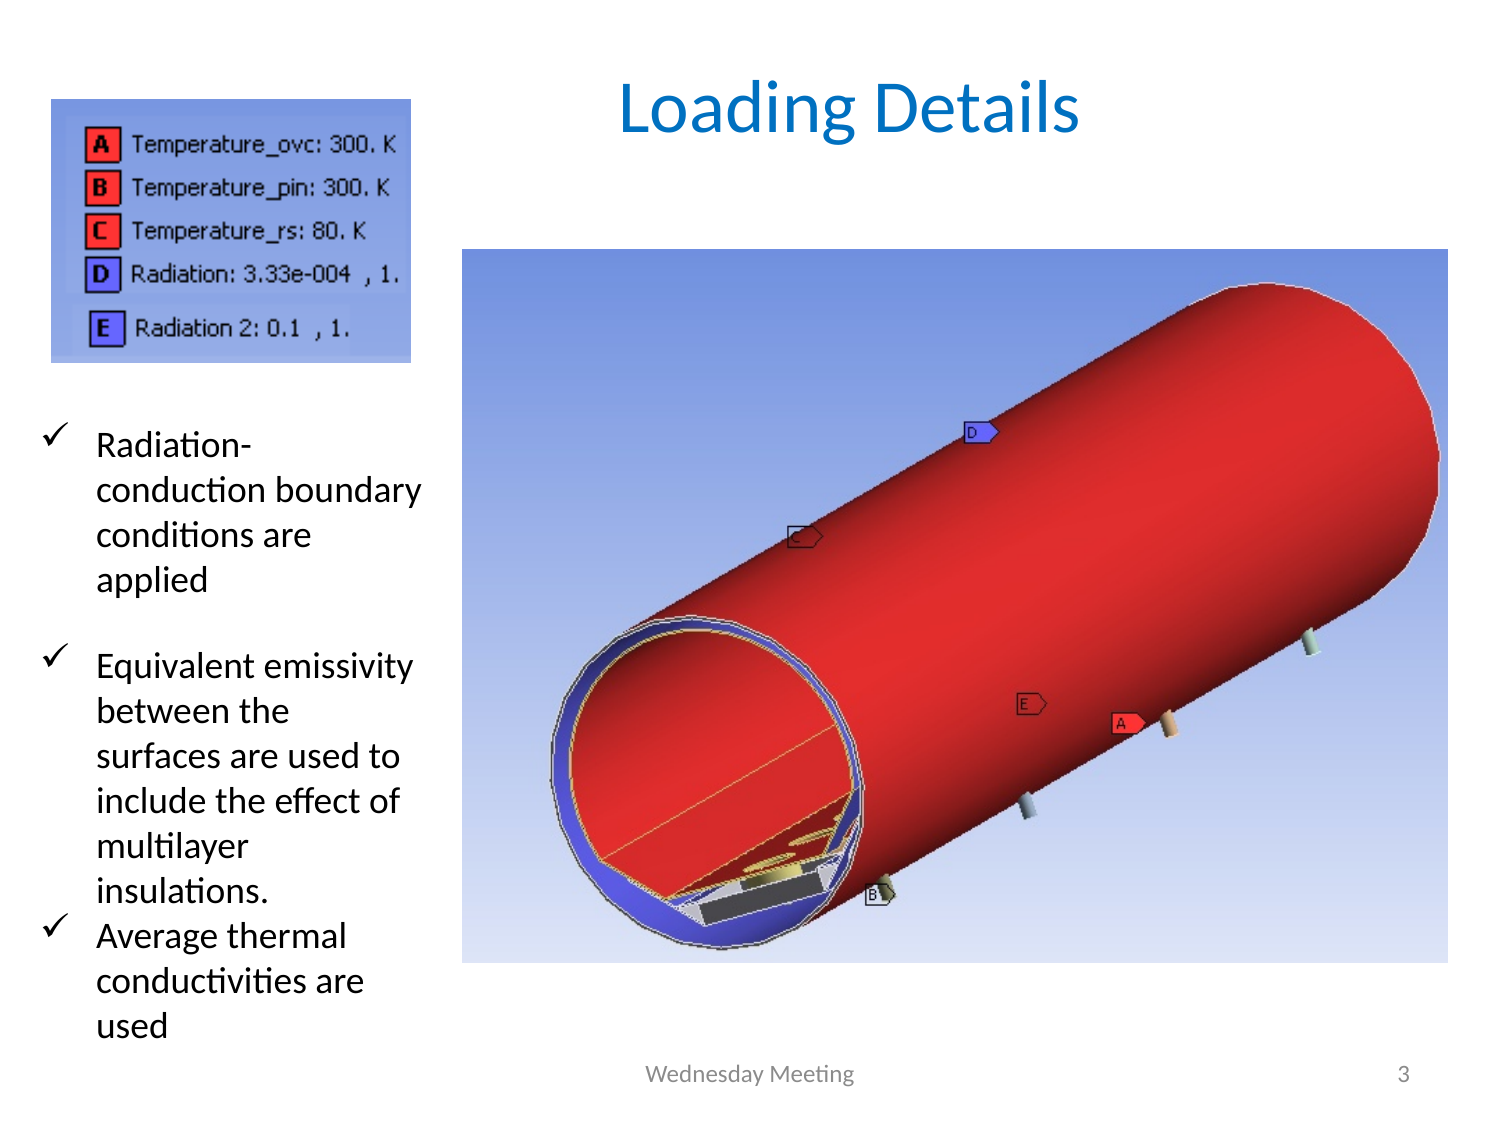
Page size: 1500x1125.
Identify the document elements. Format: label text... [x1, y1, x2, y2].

picture [51, 99, 412, 363]
footer Wednesday Meeting [512, 1042, 988, 1103]
text_box Loading Details [437, 49, 1263, 155]
picture [462, 249, 1448, 963]
slide_number 3 [1074, 1042, 1425, 1103]
text_box Radiation-conduction boundary conditions are applied Equivalent emissivity between the surfaces are used to include the effect of multilayer insulations. Average thermal conductivities are used [24, 412, 438, 1054]
